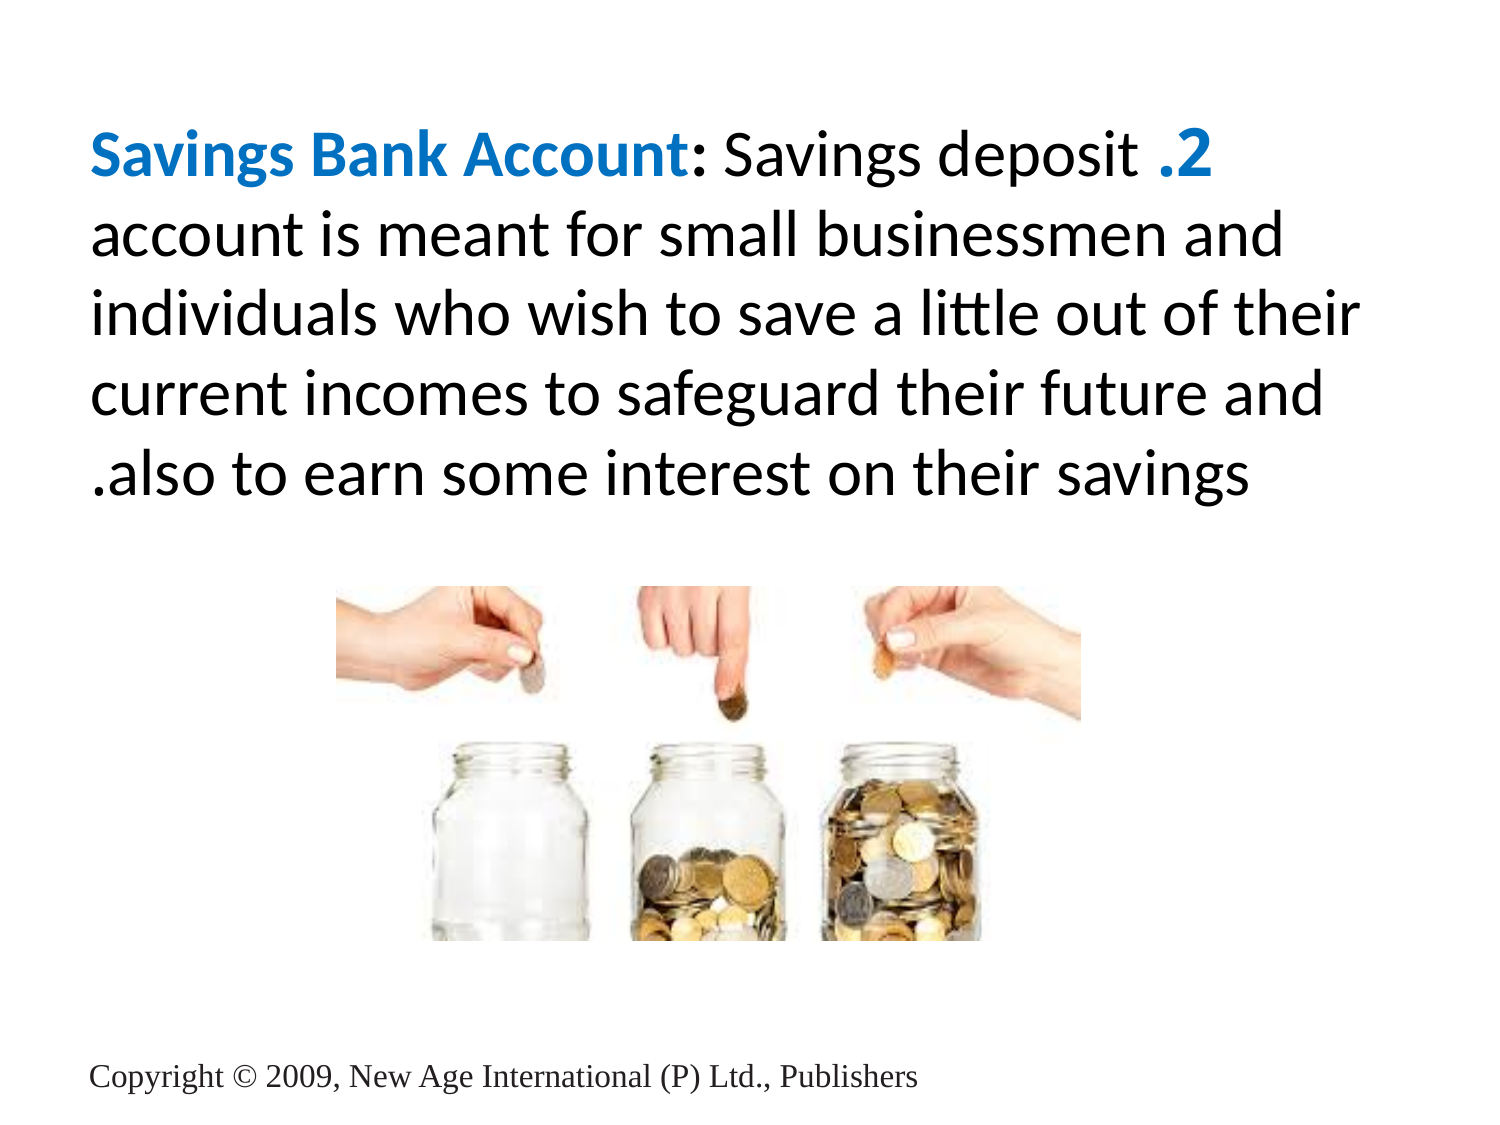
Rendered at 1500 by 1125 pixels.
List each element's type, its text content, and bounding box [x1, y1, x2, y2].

text_box Copyright © 2009, New Age International (P) Ltd., Publishers [73, 1046, 1387, 1102]
picture [336, 585, 1081, 941]
list 2. Savings Bank Account: Savings deposit account is meant for small businessmen and individuals who wish to save a little out of their current incomes to safeguard their future and also to earn some interest on their savings. [75, 101, 1425, 539]
